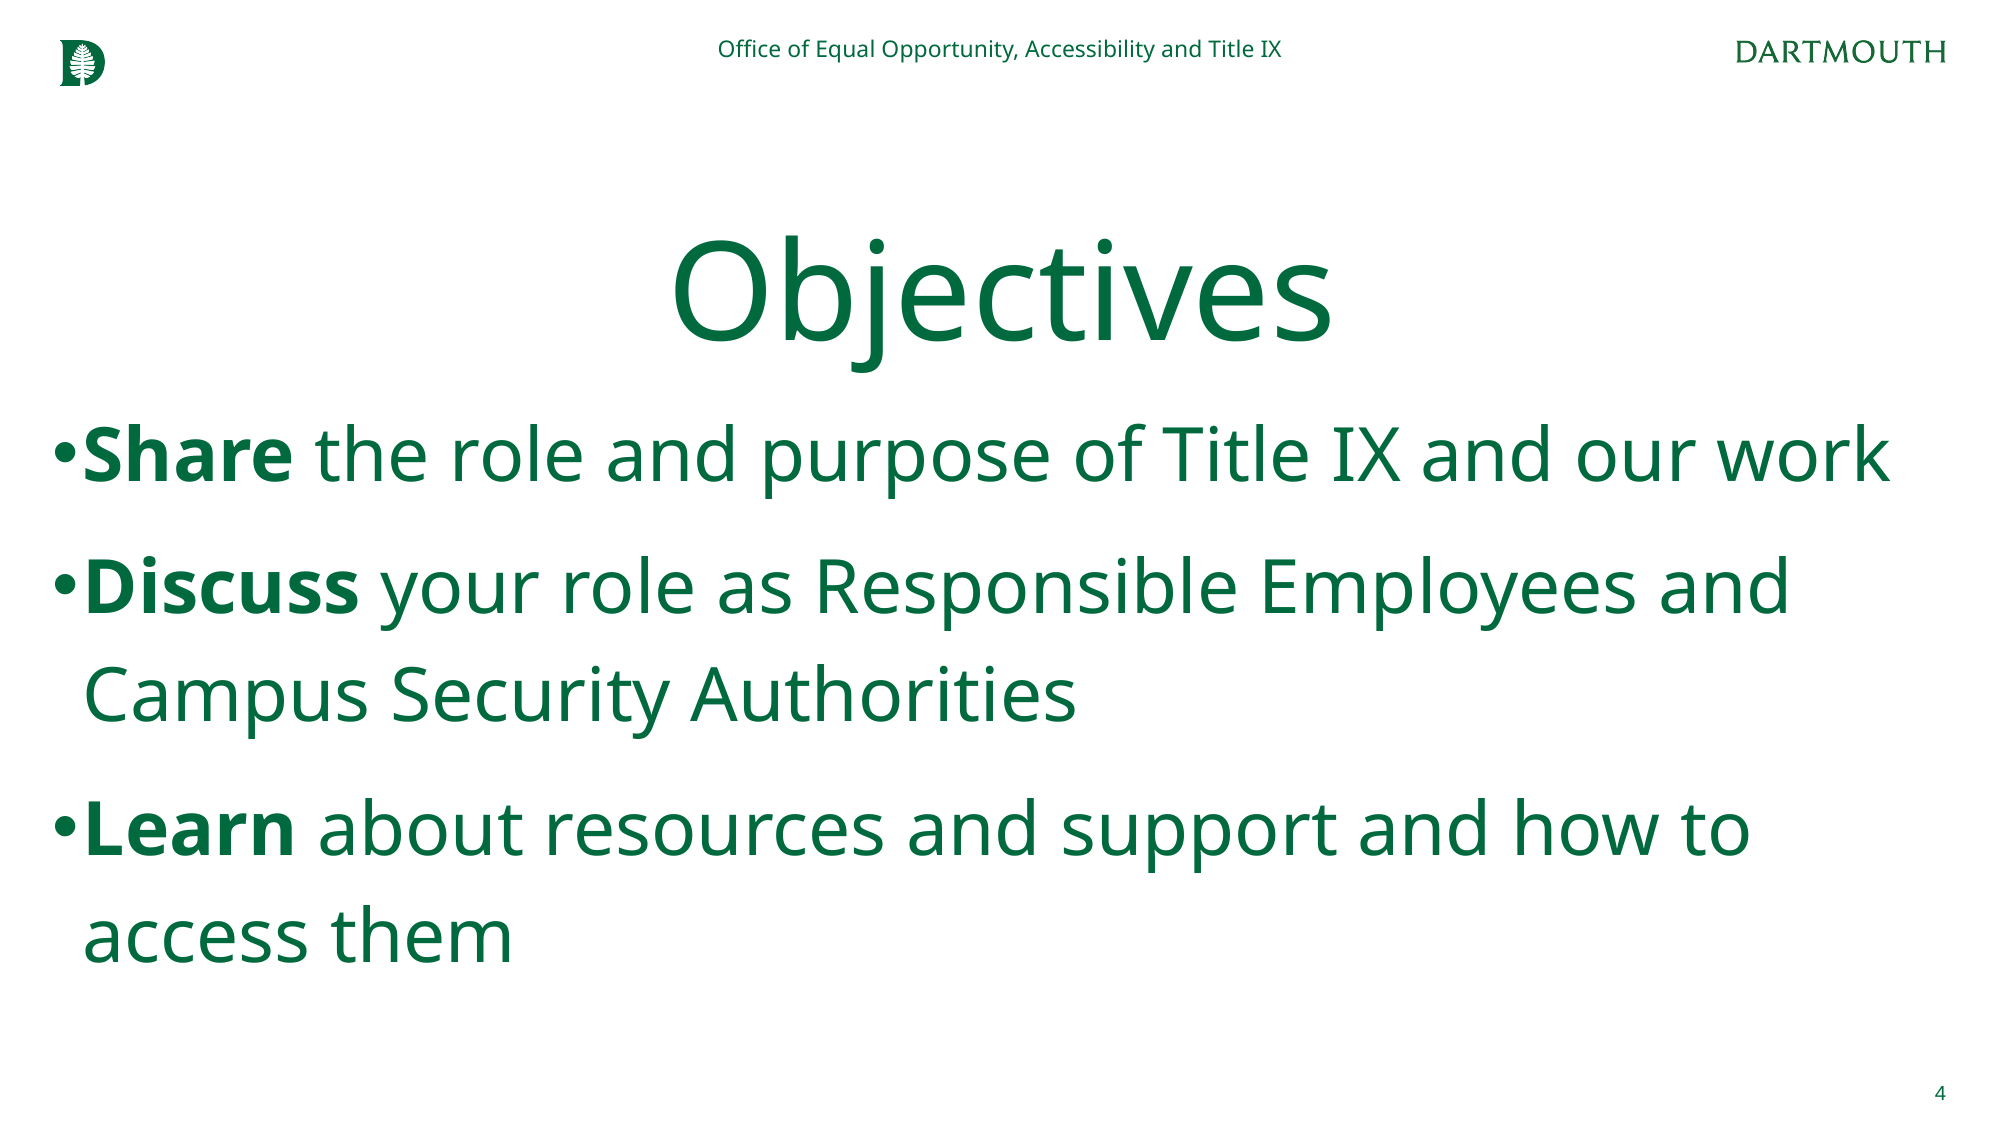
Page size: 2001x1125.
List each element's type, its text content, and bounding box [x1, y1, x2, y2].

slide_number 4 [1860, 1074, 1947, 1111]
list Share the role and purpose of Title IX and our work Discuss your role as Responsible Employees and Campus Security Authorities Learn about resources and support and how to access them [52, 388, 1947, 1066]
picture [60, 40, 105, 86]
title Objectives [55, 228, 1950, 380]
footer Office of Equal Opportunity, Accessibility and Title IX [390, 30, 1610, 66]
picture [1735, 39, 1947, 64]
